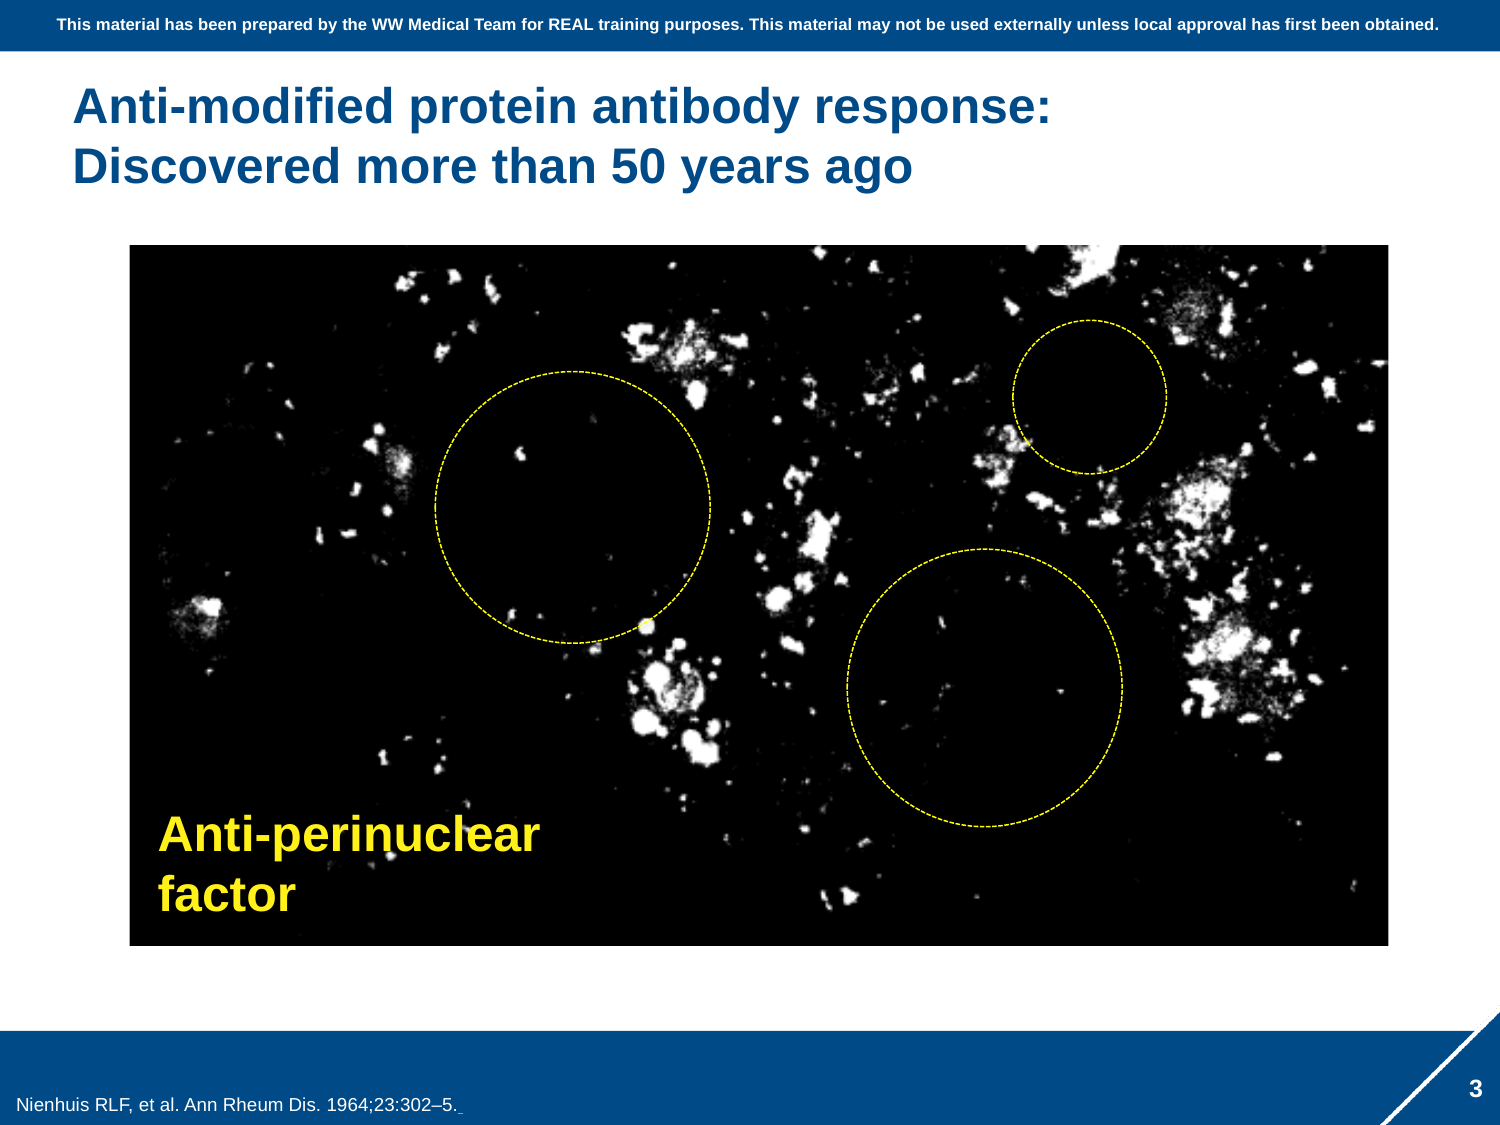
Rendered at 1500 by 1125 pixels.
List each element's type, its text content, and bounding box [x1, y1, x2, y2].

picture [129, 245, 1389, 946]
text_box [142, 320, 1167, 931]
slide_number 3 [1397, 1065, 1498, 1113]
title Anti-modified protein antibody response: Discovered more than 50 years ago [72, 68, 1461, 203]
picture [1375, 1003, 1500, 1125]
list Nienhuis RLF, et al. Ann Rheum Dis. 1964;23:302–5. [16, 1042, 1313, 1116]
